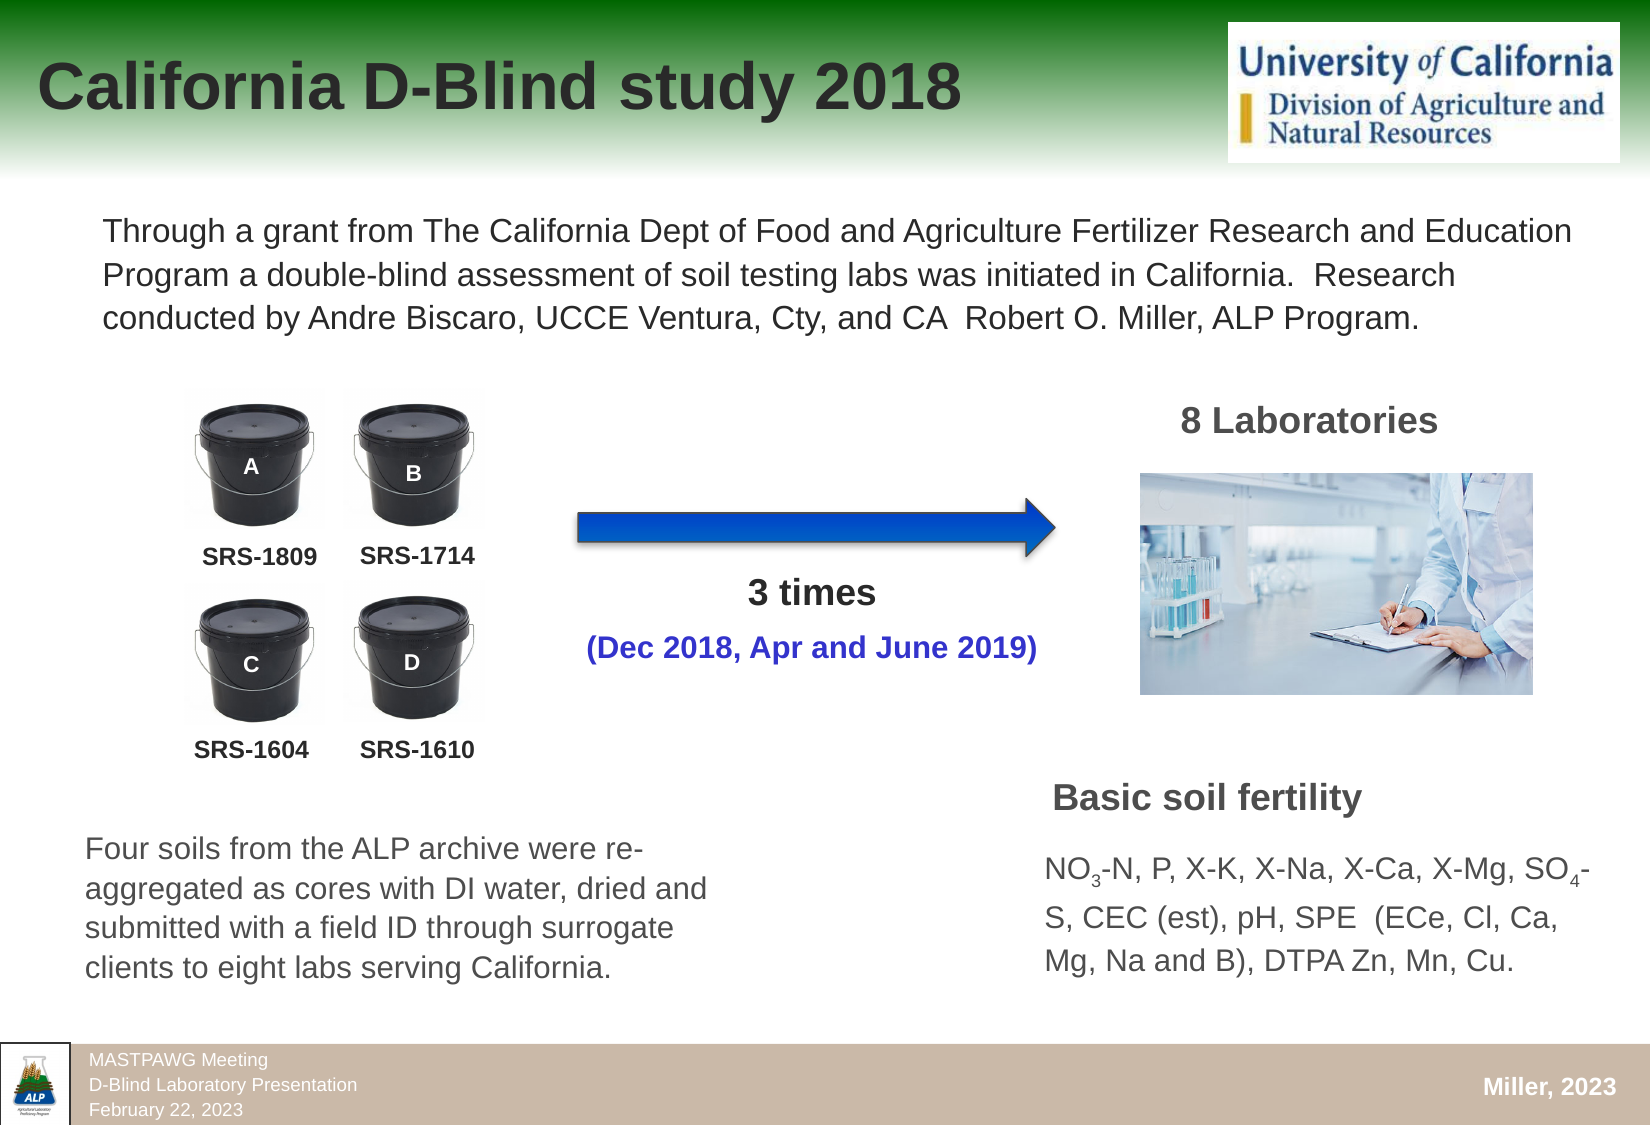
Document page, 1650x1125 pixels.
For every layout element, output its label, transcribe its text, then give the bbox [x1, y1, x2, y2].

text_box SRS-1604 [179, 731, 325, 771]
text_box SRS-1809 [187, 538, 333, 579]
text_box SRS-1610 [345, 731, 491, 771]
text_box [0, 1037, 1650, 1125]
picture [184, 388, 325, 530]
picture [1140, 473, 1533, 695]
text_box Through a grant from The California Dept of Food and Agriculture Fertilizer Research and Education Program a double-blind assessment of soil testing labs was initiated in California. Research conducted by Andre Biscaro, UCCE Ventura, Cty, and CA Robert O. Miller, ALP Program. [87, 198, 1600, 344]
picture [184, 583, 325, 725]
text_box 3 times (Dec 2018, Apr and June 2019) [571, 553, 1054, 673]
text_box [1029, 765, 1631, 984]
text_box California D-Blind study 2018 [0, 0, 1000, 177]
picture [1228, 22, 1620, 163]
text_box [577, 497, 1056, 558]
picture [343, 388, 485, 530]
text_box 8 Laboratories [1165, 388, 1517, 449]
text_box SRS-1714 [345, 537, 491, 577]
picture [343, 580, 485, 722]
picture [0, 1043, 70, 1125]
text_box Four soils from the ALP archive were re-aggregated as cores with DI water, dried and submitted with a field ID through surrogate clients to eight labs serving California. [70, 818, 758, 992]
